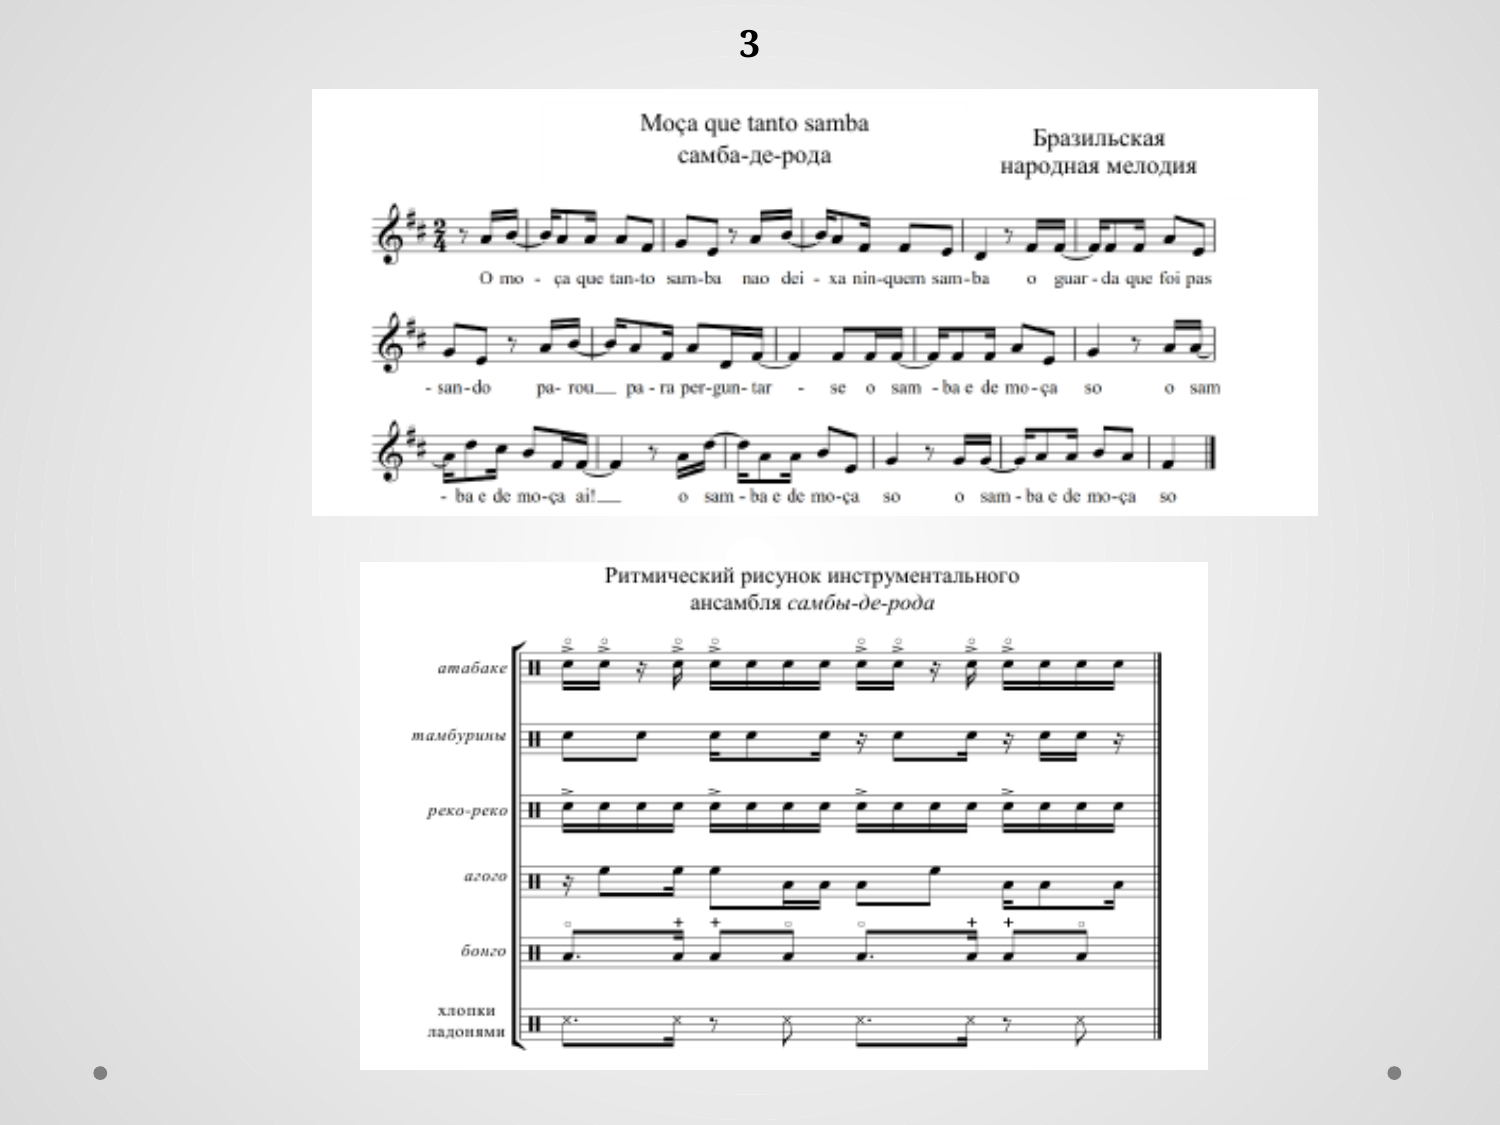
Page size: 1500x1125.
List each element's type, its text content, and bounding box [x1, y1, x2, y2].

picture [359, 562, 1208, 1070]
text_box 3 [714, 12, 786, 73]
picture [312, 89, 1319, 516]
